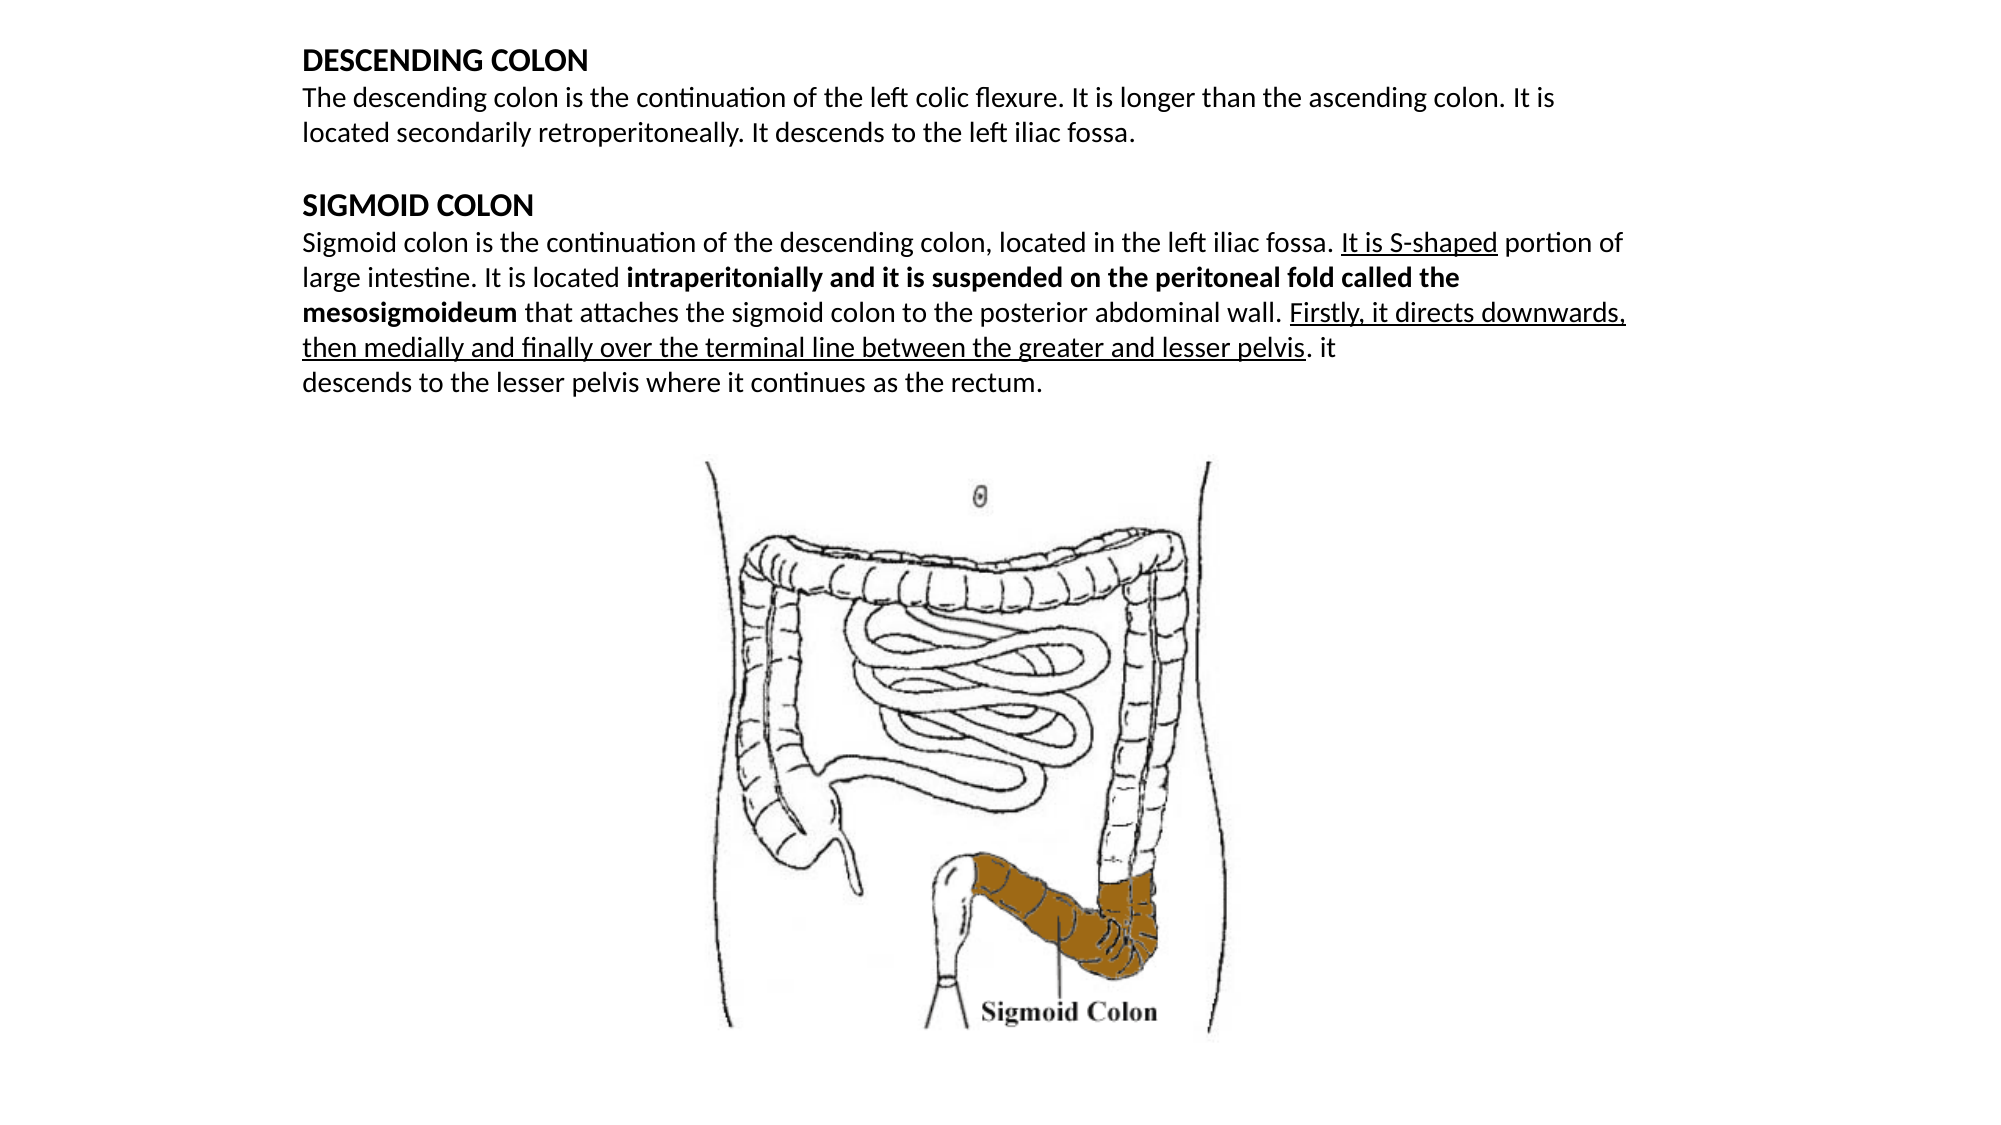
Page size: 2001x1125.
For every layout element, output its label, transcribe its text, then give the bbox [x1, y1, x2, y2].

text_box DESCENDING COLON The descending colon is the continuation of the left colic flexure. It is longer than the ascending colon. It is located secondarily retroperitoneally. It descends to the left iliac fossa. SIGMOID COLON Sigmoid colon is the continuation of the descending colon, located in the left iliac fossa. It is S-shaped portion of large intestine. It is located intraperitonially and it is suspended on the peritoneal fold called the mesosigmoideum that attaches the sigmoid colon to the posterior abdominal wall. Firstly, it directs downwards, then medially and finally over the terminal line between the greater and lesser pelvis. it descends to the lesser pelvis where it continues as the rectum. [287, 30, 1647, 451]
picture [693, 454, 1241, 1046]
